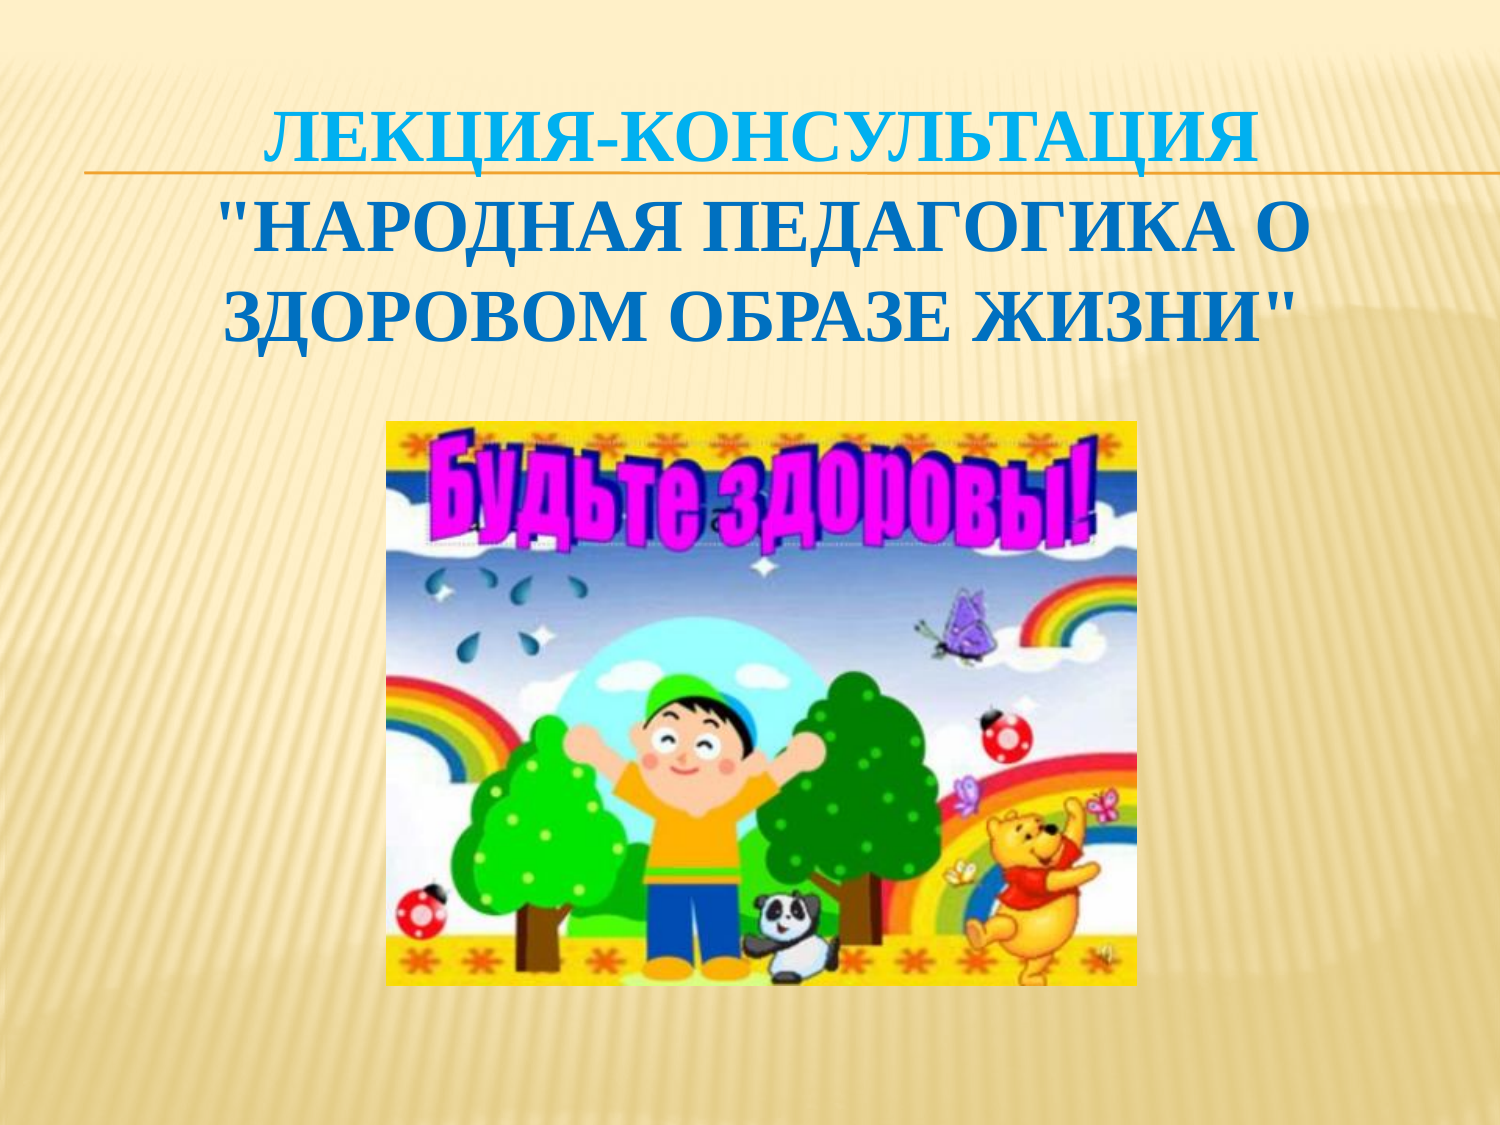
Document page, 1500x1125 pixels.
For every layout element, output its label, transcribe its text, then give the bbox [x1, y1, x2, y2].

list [386, 421, 1137, 987]
title лекция-консультация "Народная педагогика о здоровом образе жизни" [50, 75, 1475, 457]
